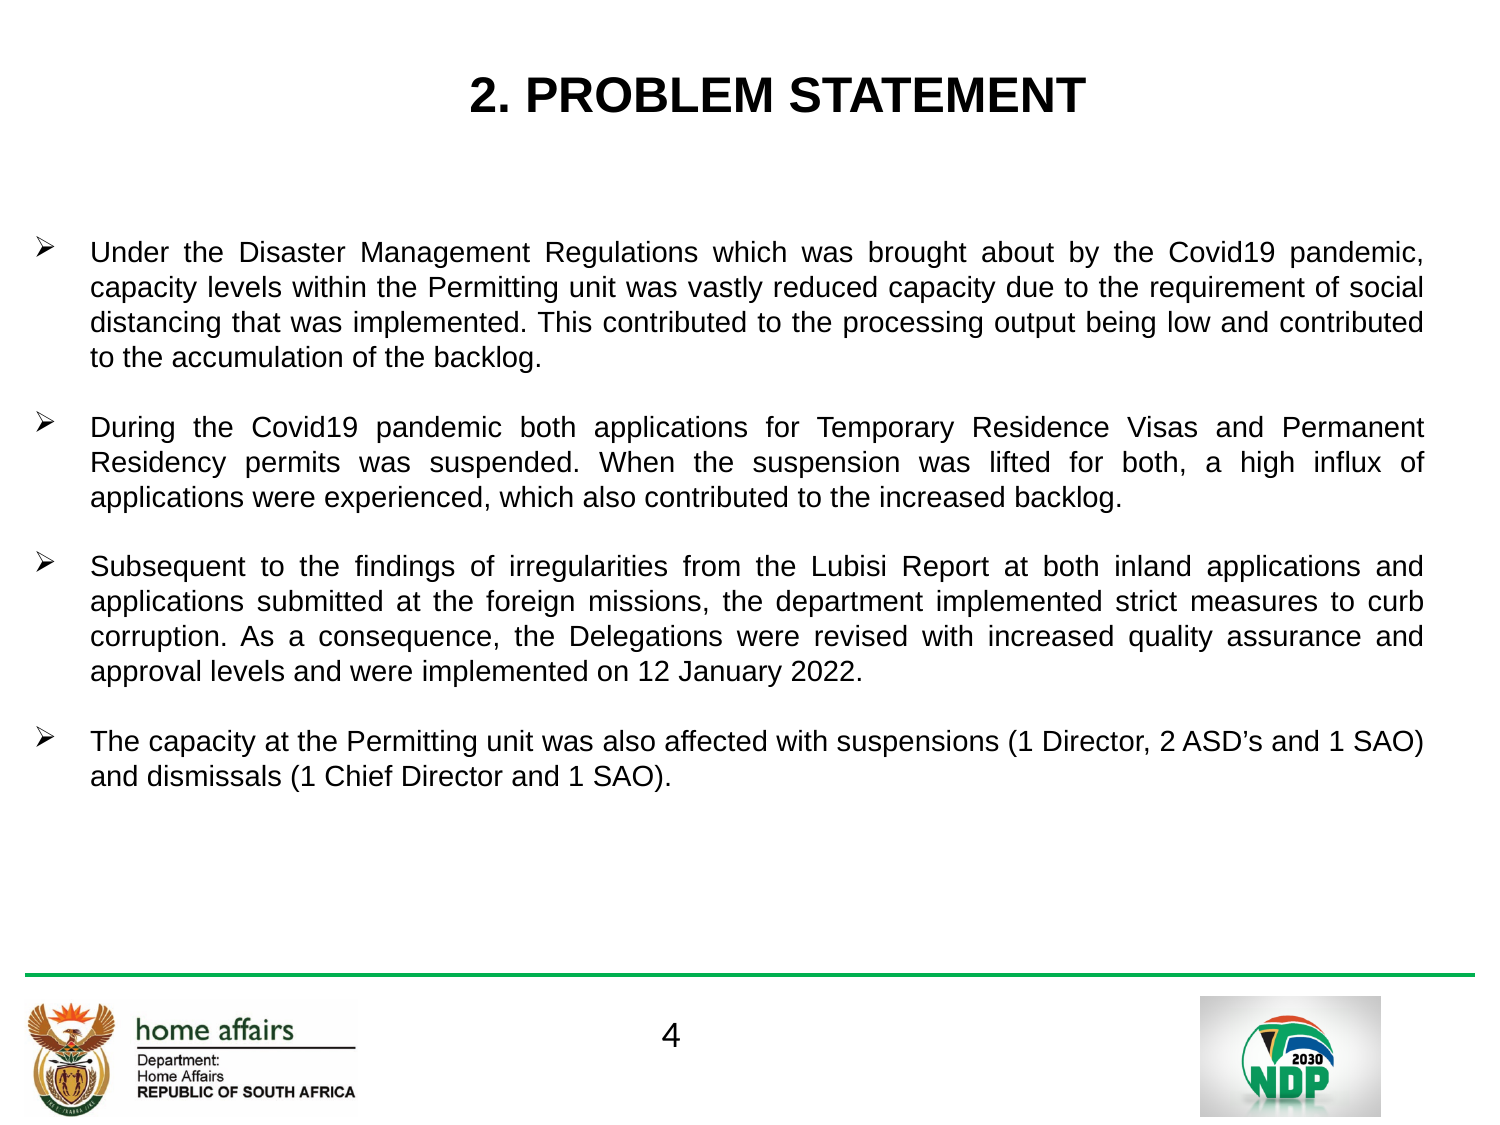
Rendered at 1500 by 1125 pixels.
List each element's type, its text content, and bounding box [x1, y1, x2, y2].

picture [24, 999, 358, 1117]
text_box Under the Disaster Management Regulations which was brought about by the Covid19 pandemic, capacity levels within the Permitting unit was vastly reduced capacity due to the requirement of social distancing that was implemented. This contributed to the processing output being low and contributed to the accumulation of the backlog. During the Covid19 pandemic both applications for Temporary Residence Visas and Permanent Residency permits was suspended. When the suspension was lifted for both, a high influx of applications were experienced, which also contributed to the increased backlog. Subsequent to the findings of irregularities from the Lubisi Report at both inland applications and applications submitted at the foreign missions, the department implemented strict measures to curb corruption. As a consequence, the Delegations were revised with increased quality assurance and approval levels and were implemented on 12 January 2022. The capacity at the Permitting unit was also affected with suspensions (1 Director, 2 ASD’s and 1 SAO) and dismissals (1 Chief Director and 1 SAO). [18, 225, 1442, 905]
text_box 2. PROBLEM STATEMENT [0, 54, 1500, 130]
text_box 4 [646, 1002, 693, 1063]
picture [1200, 996, 1381, 1117]
